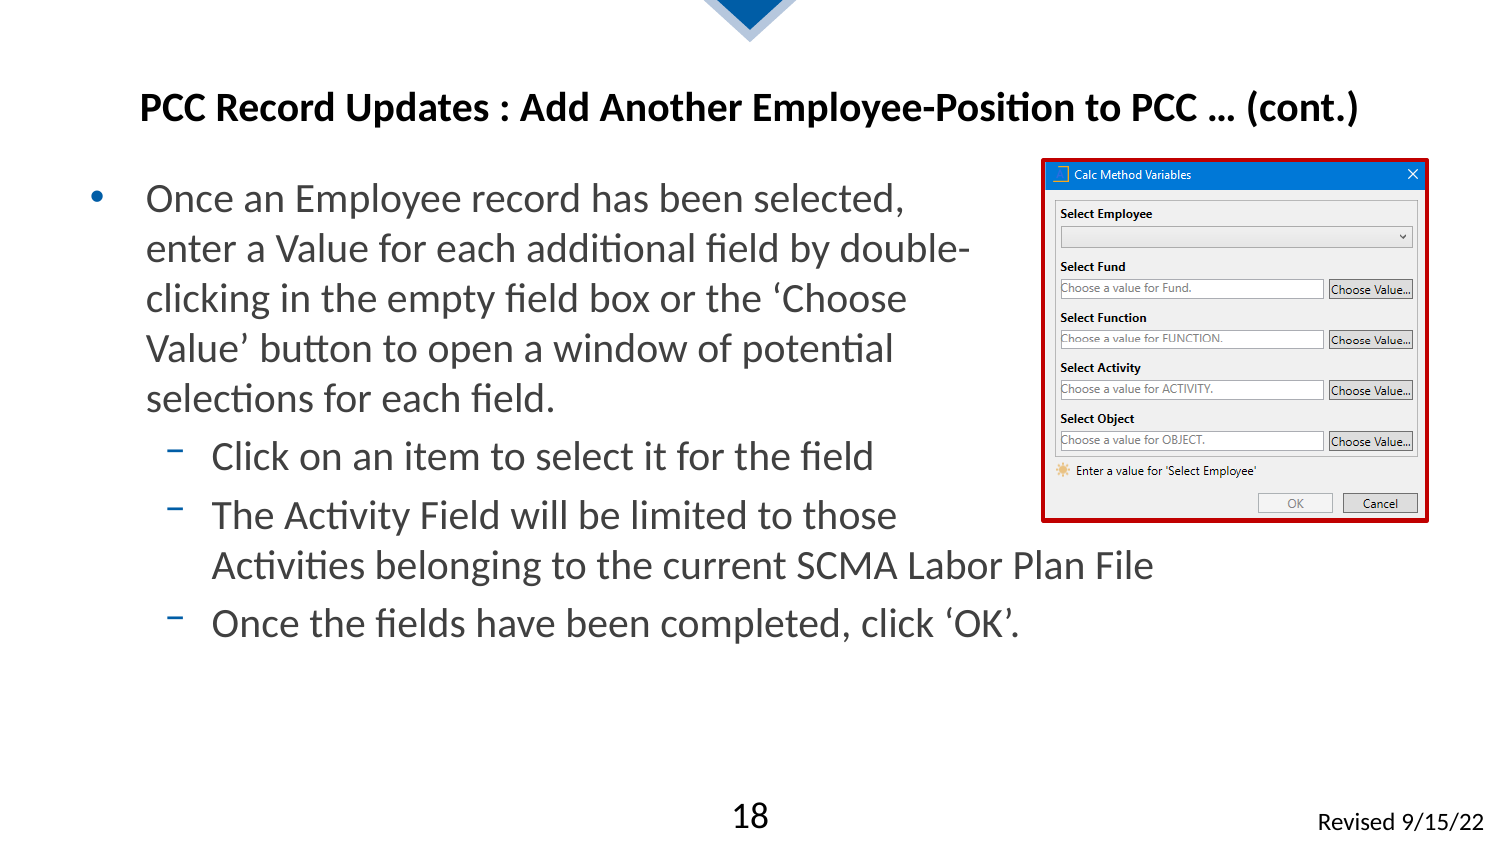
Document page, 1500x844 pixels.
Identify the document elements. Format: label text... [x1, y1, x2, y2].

text_box 18 [0, 784, 1500, 844]
title PCC Record Updates : Add Another Employee-Position to PCC … (cont.) [75, 71, 1425, 135]
picture [1045, 162, 1426, 519]
text_box Once an Employee record has been selected, enter a Value for each additional field by double- clicking in the empty field box or the ‘Choose Value’ button to open a window of potential selections for each field. Click on an item to select it for the field The Activity Field will be limited to those Activities belonging to the current SCMA Labor Plan File Once the fields have been completed, click ‘OK’. [74, 163, 1425, 784]
